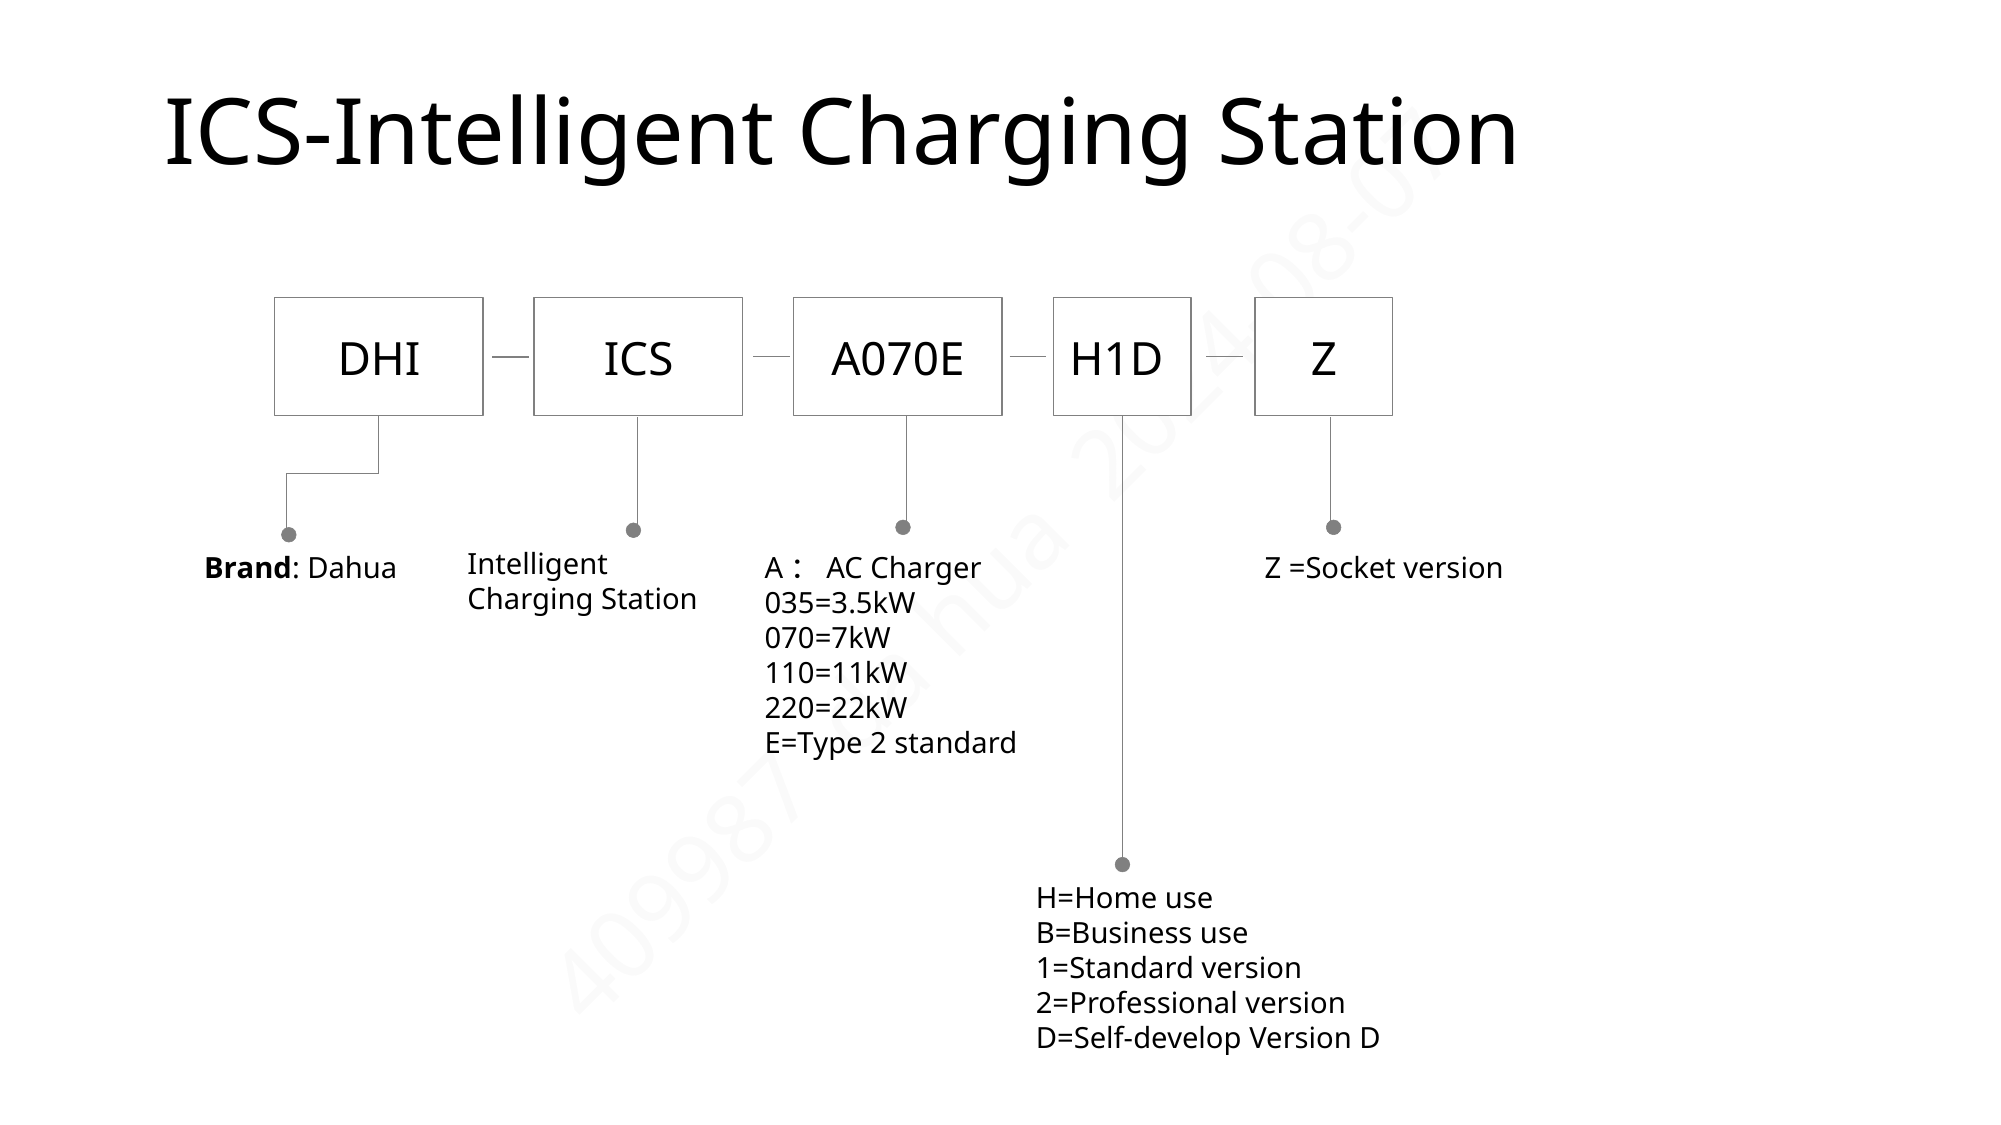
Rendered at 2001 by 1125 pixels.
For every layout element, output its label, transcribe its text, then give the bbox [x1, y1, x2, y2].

text_box A：AC Charger 035=3.5kW 070=7kW 110=11kW 220=22kW E=Type 2 standard [749, 542, 1042, 767]
text_box Brand: Dahua [189, 542, 416, 592]
text_box [626, 522, 641, 537]
text_box A070E [793, 297, 1003, 416]
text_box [275, 427, 391, 520]
text_box H=Home use B=Business use 1=Standard version 2=Professional version D=Self-develop Version D [1021, 872, 1428, 1074]
text_box [1326, 519, 1342, 535]
text_box ICS [534, 297, 743, 416]
text_box [895, 519, 911, 535]
text_box [281, 527, 297, 542]
text_box Intelligent Charging Station [452, 537, 745, 623]
text_box Z [1255, 297, 1393, 416]
text_box [1115, 857, 1130, 872]
text_box Z =Socket version [1249, 541, 1542, 592]
title ICS-Intelligent Charging Station [149, 63, 2000, 206]
text_box DHI [274, 297, 484, 416]
text_box H1D [1053, 297, 1192, 416]
